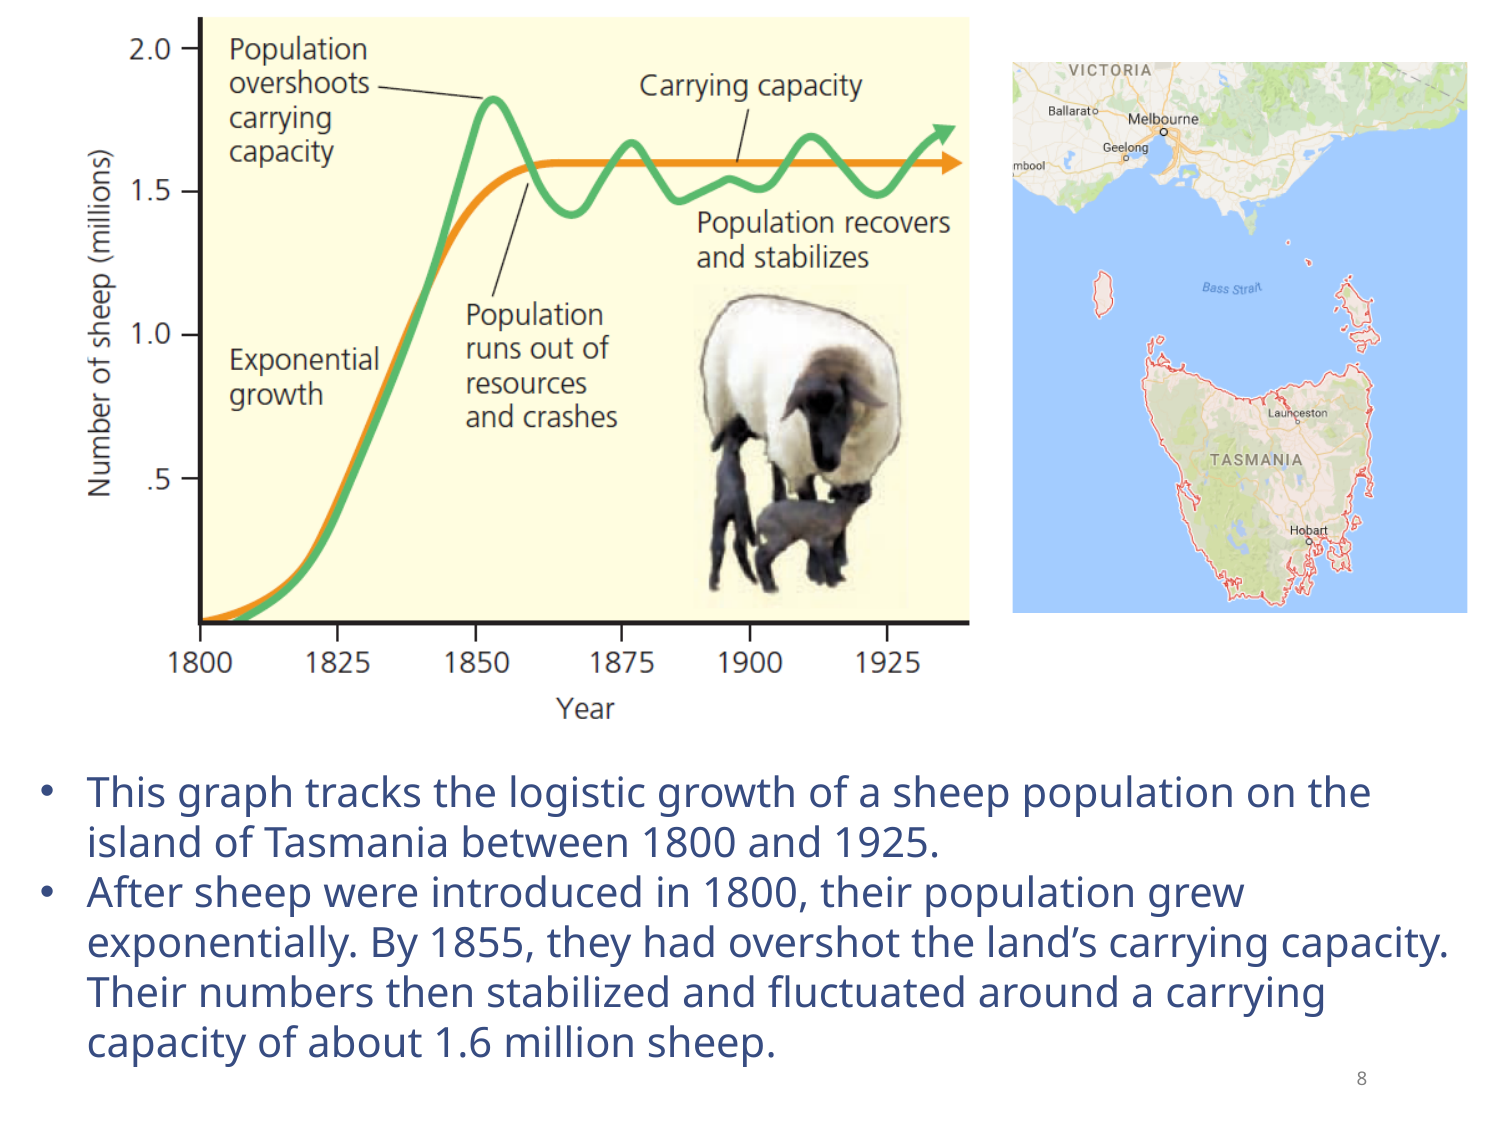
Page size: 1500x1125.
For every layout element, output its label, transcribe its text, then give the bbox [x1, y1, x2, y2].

text_box This graph tracks the logistic growth of a sheep population on the island of Tasmania between 1800 and 1925. After sheep were introduced in 1800, their population grew exponentially. By 1855, they had overshot the land’s carrying capacity. Their numbers then stabilized and fluctuated around a carrying capacity of about 1.6 million sheep. [24, 758, 1500, 1073]
picture [1012, 62, 1468, 613]
slide_number 8 [1251, 1073, 1388, 1103]
picture [87, 11, 982, 724]
